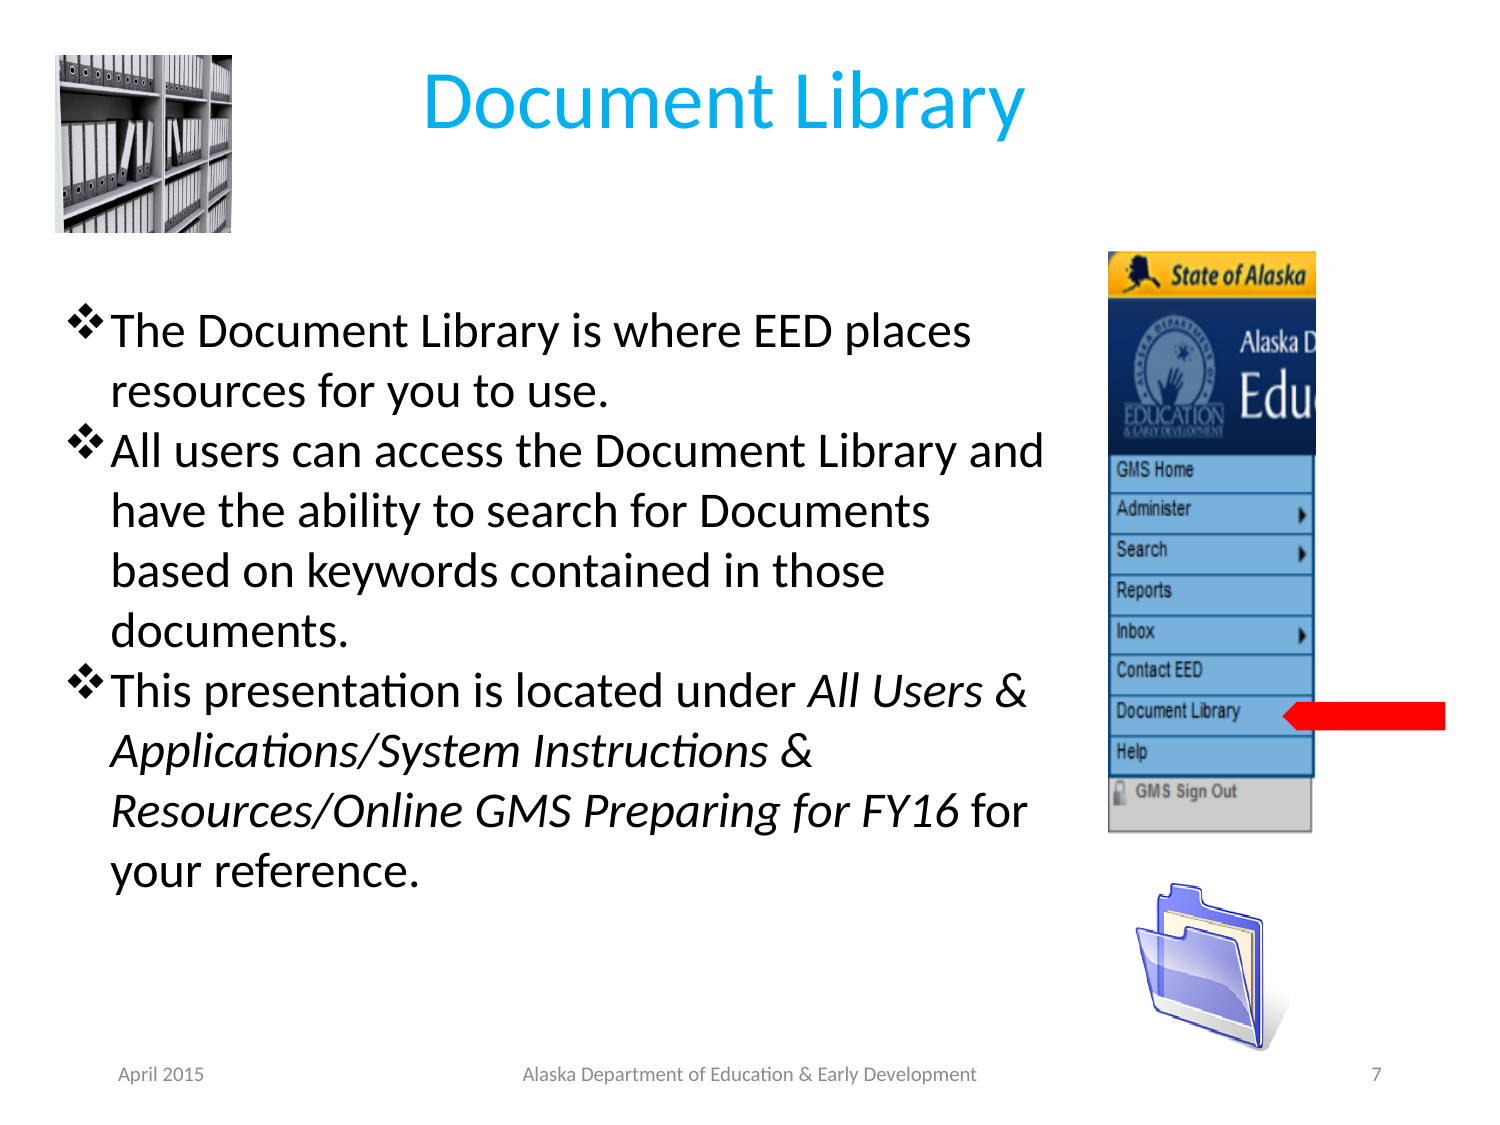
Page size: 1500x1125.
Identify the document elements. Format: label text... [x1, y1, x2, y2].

text_box [1316, 701, 1446, 731]
picture [1107, 250, 1316, 840]
slide_number 7 [1059, 1042, 1397, 1103]
footer Alaska Department of Education & Early Development [496, 1042, 1004, 1103]
picture [55, 55, 232, 233]
text_box Document Library [48, 49, 1400, 155]
text_box The Document Library is where EED places resources for you to use. All users can access the Document Library and have the ability to search for Documents based on keywords contained in those documents. This presentation is located under All Users & Applications/System Instructions & Resources/Online GMS Preparing for FY16 for your reference. [48, 250, 1071, 906]
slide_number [103, 1042, 441, 1103]
picture [1133, 859, 1290, 1068]
